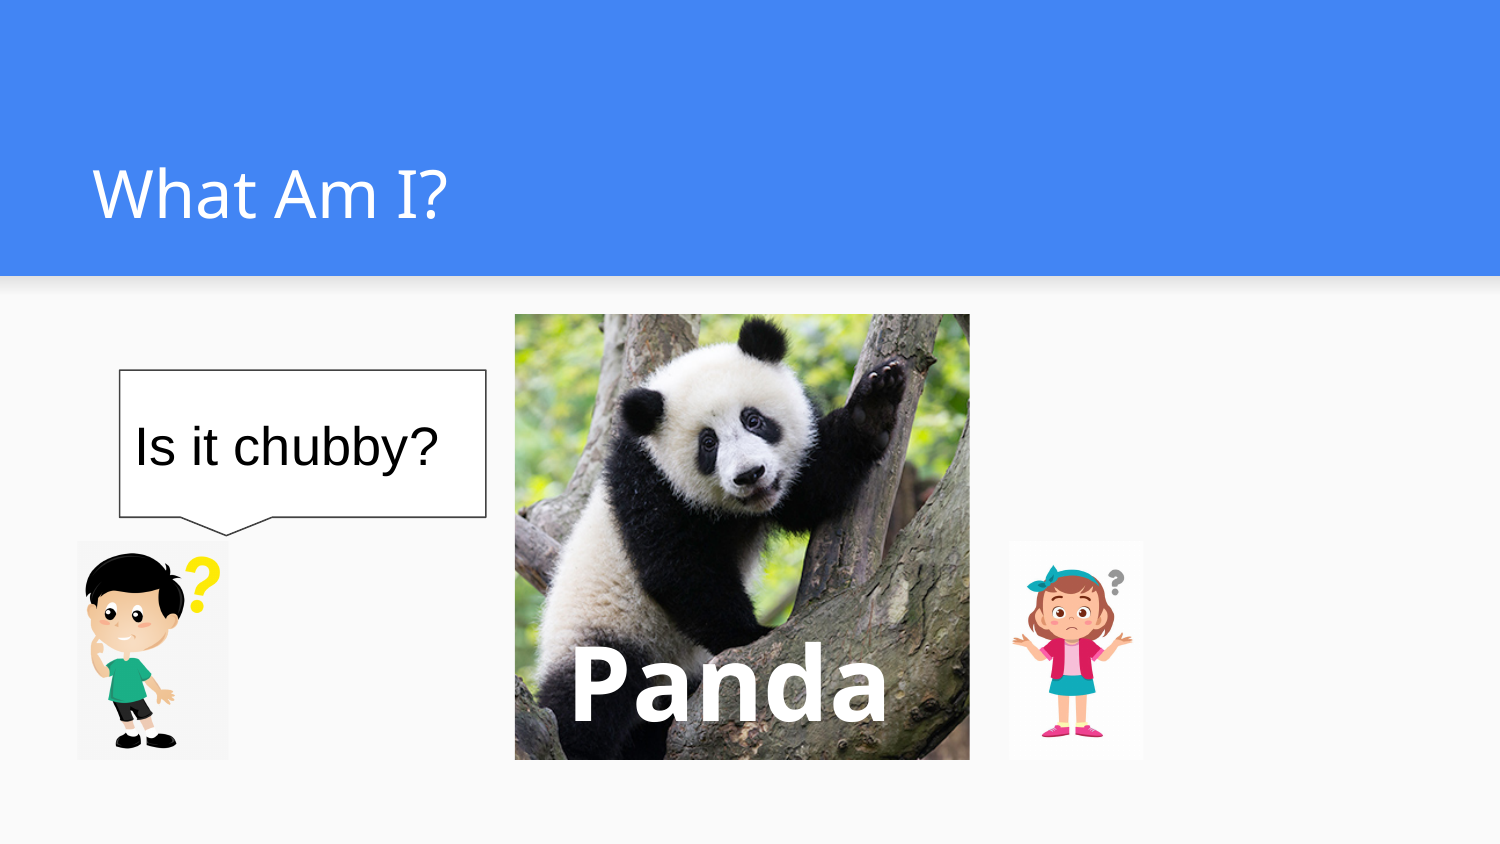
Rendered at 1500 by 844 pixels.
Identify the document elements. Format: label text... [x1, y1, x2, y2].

picture [514, 314, 970, 760]
title What Am I? [77, 121, 1427, 248]
picture [1008, 541, 1144, 760]
picture [77, 541, 229, 760]
text_box Is it chubby? [119, 370, 486, 536]
